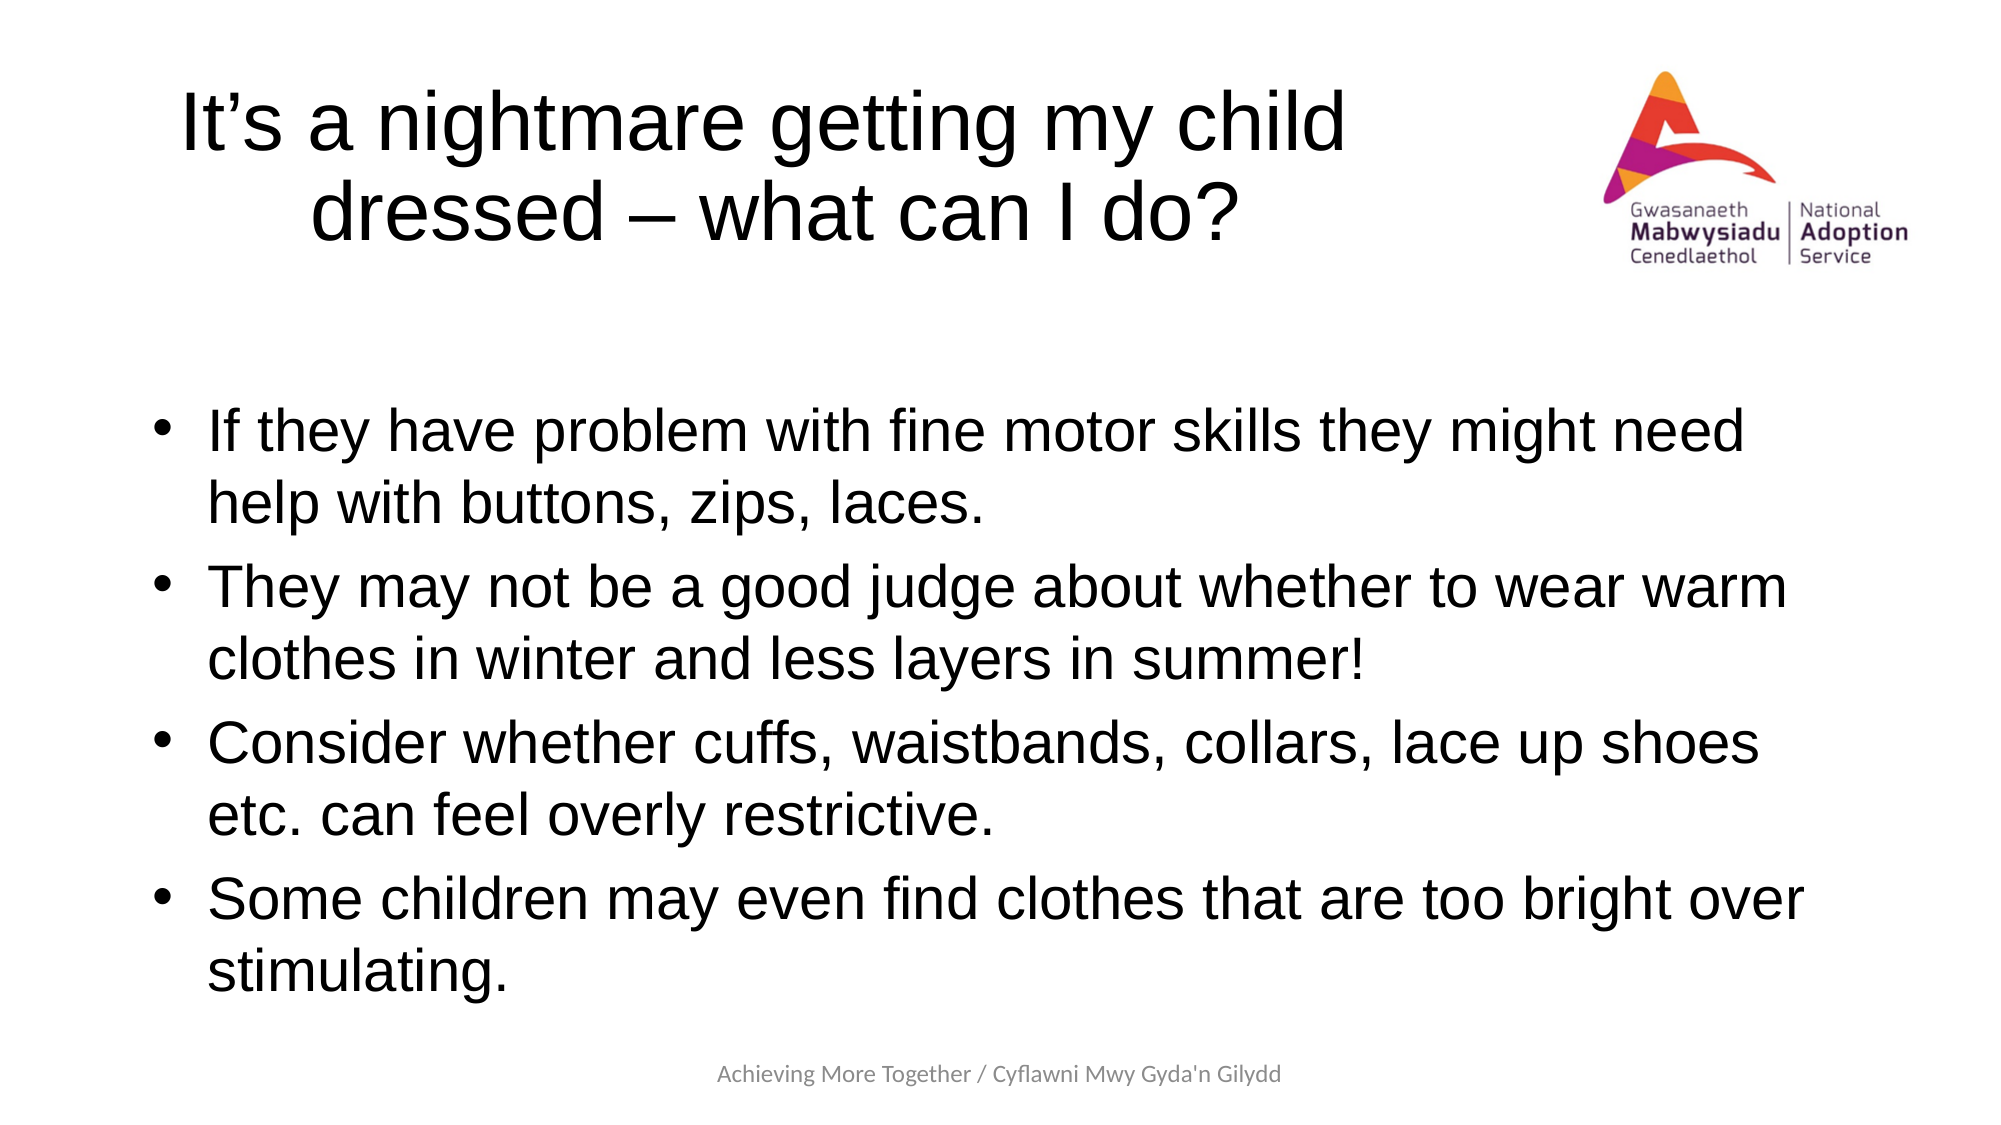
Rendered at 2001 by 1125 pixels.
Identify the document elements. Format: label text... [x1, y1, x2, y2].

footer Achieving More Together / Cyflawni Mwy Gyda'n Gilydd [662, 1042, 1338, 1103]
picture [1502, 0, 2000, 376]
title It’s a nightmare getting my child dressed – what can I do? [137, 59, 1415, 278]
list If they have problem with fine motor skills they might need help with buttons, zips, laces. They may not be a good judge about whether to wear warm clothes in winter and less layers in summer! Consider whether cuffs, waistbands, collars, lace up shoes etc. can feel overly restrictive. Some children may even find clothes that are too bright over stimulating. [137, 299, 1863, 1014]
